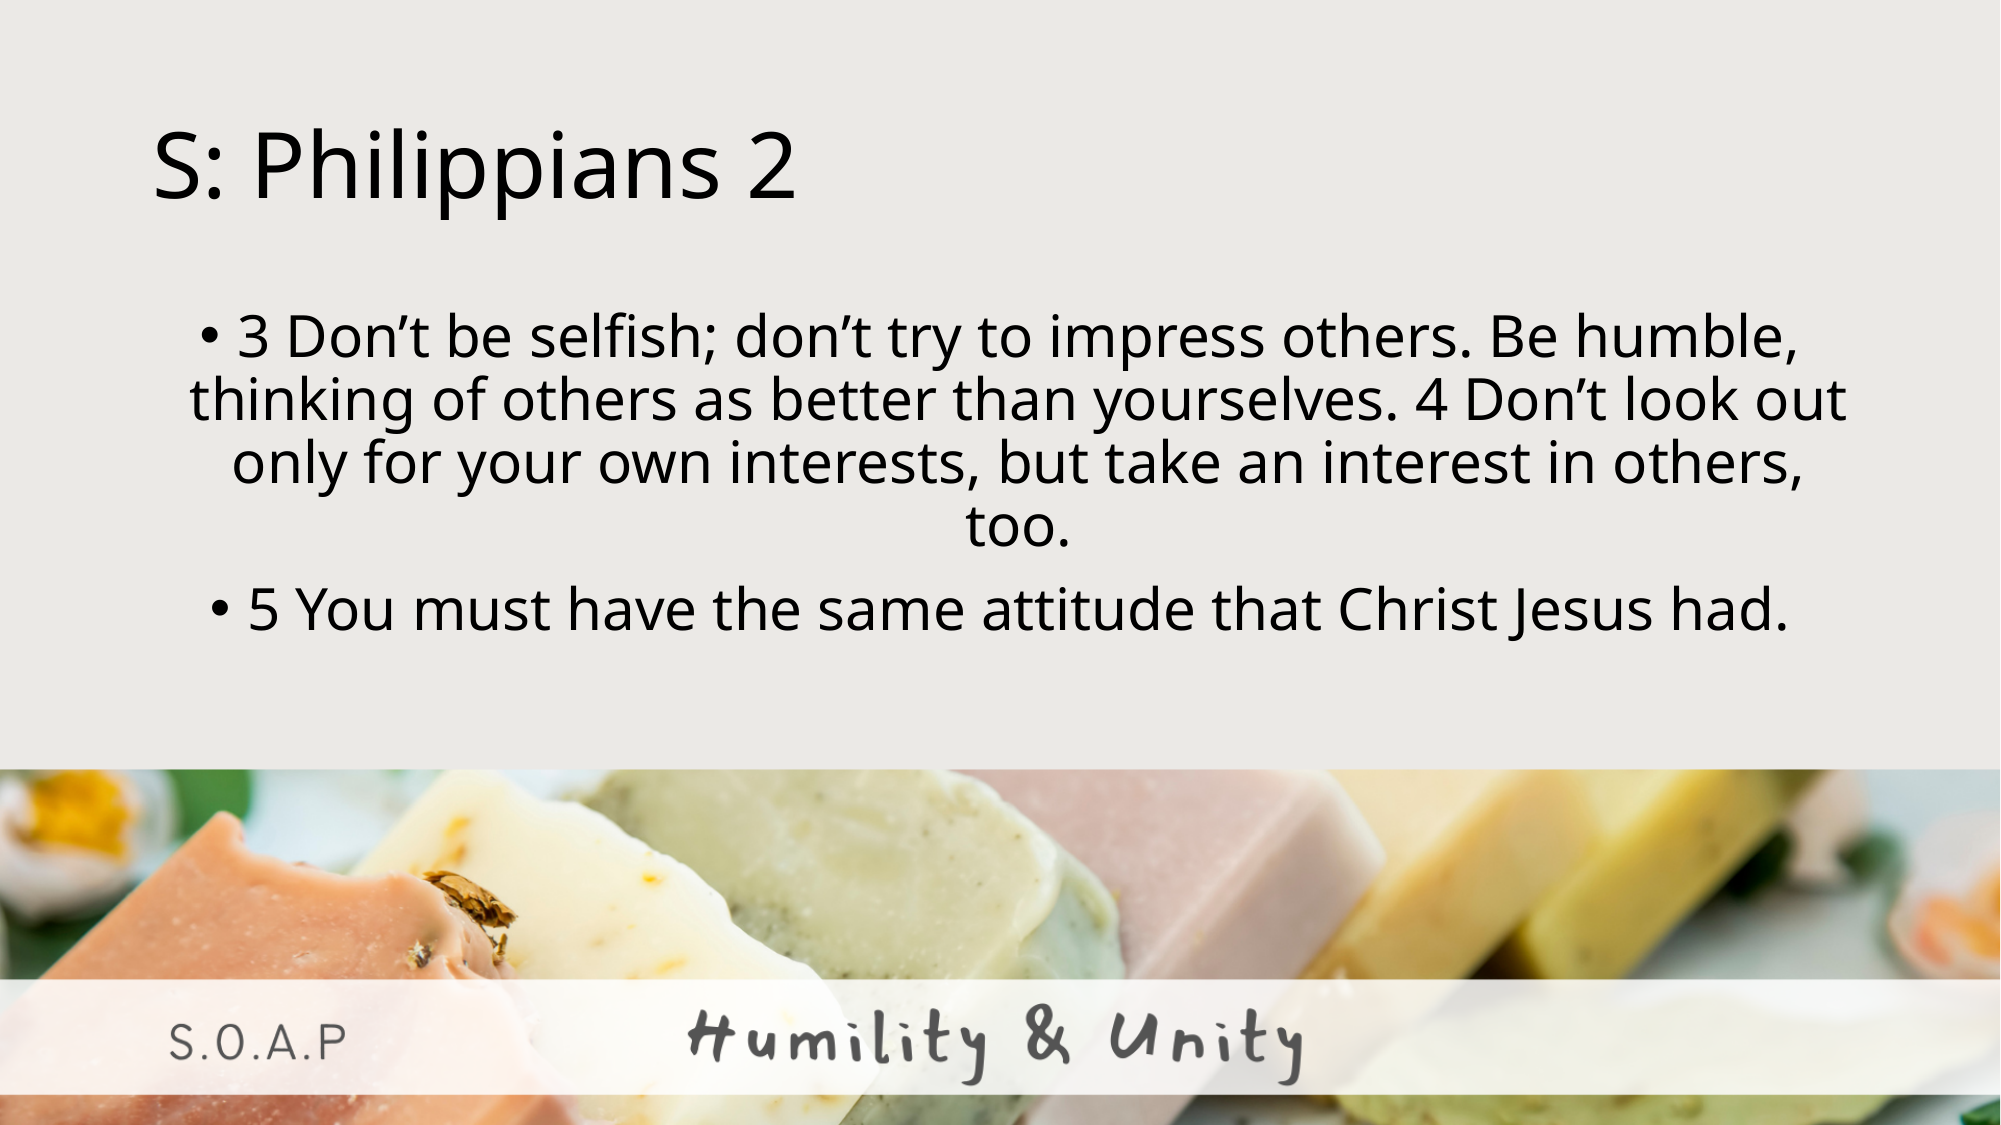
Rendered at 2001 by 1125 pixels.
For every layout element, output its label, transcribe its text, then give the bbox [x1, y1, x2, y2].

list 3 Don’t be selfish; don’t try to impress others. Be humble, thinking of others as better than yourselves. 4 Don’t look out only for your own interests, but take an interest in others, too. 5 You must have the same attitude that Christ Jesus had. [137, 299, 1863, 1014]
picture [0, 0, 2001, 1125]
title S: Philippians 2 [137, 59, 1863, 278]
